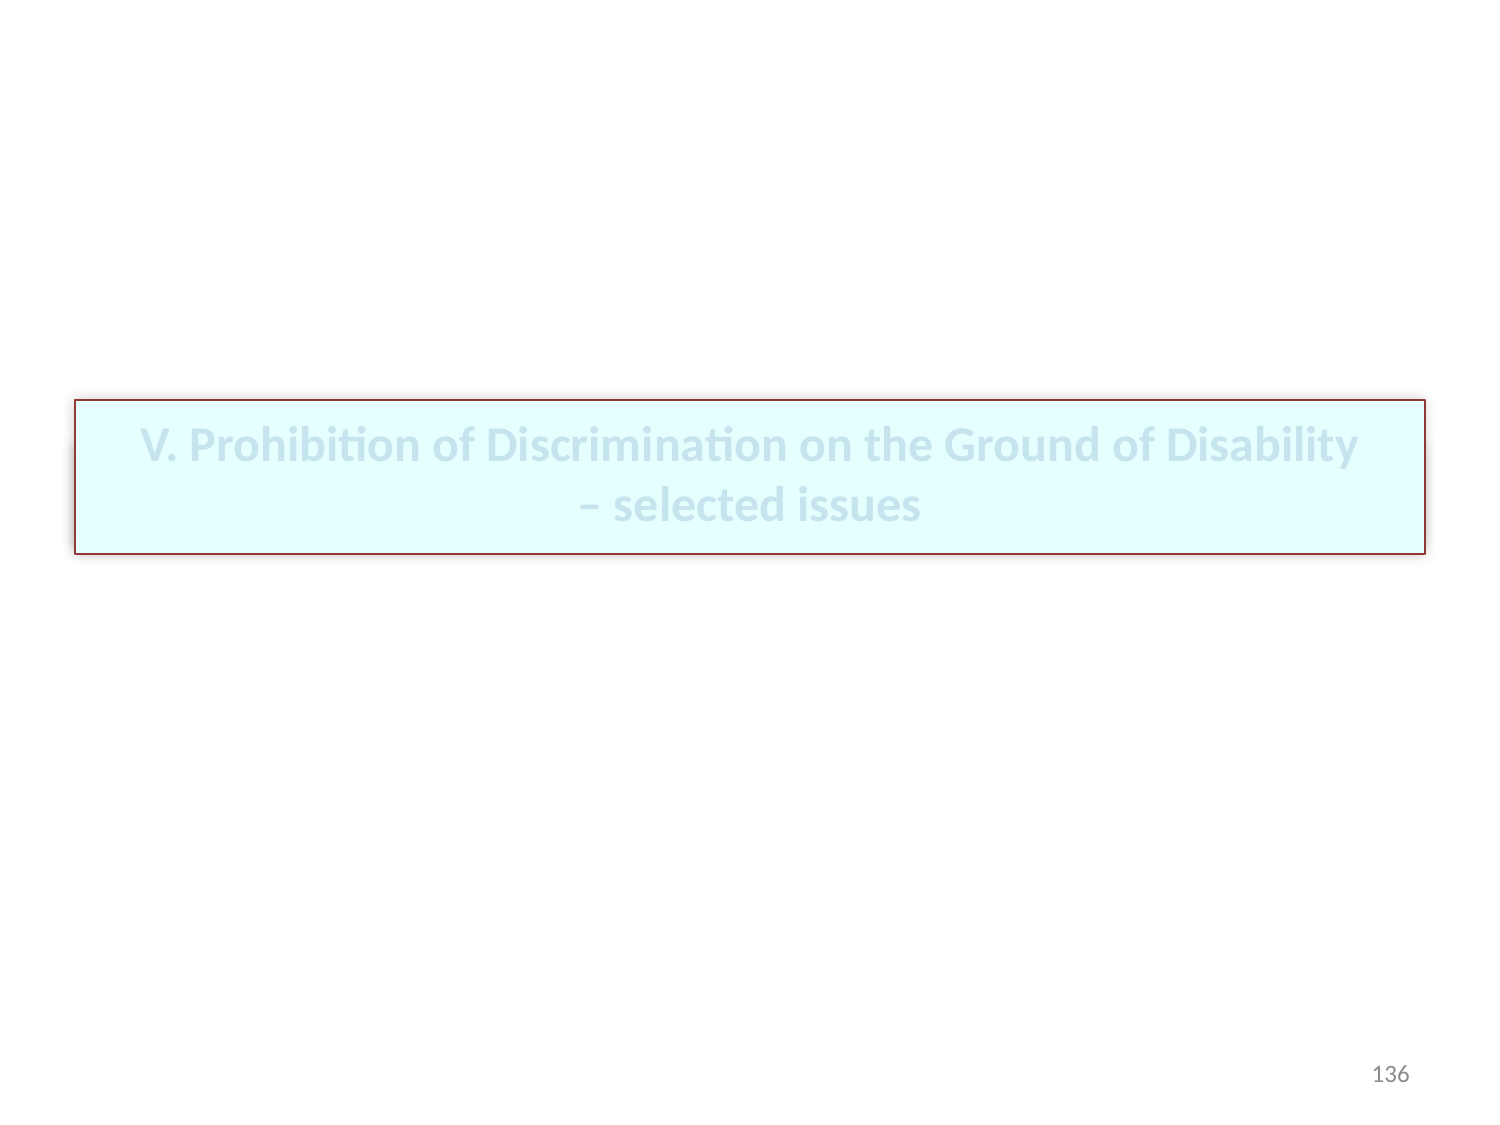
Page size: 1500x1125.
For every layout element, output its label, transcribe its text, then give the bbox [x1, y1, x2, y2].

text_box V. Prohibition of Discrimination on the Ground of Disability – selected issues [74, 400, 1425, 554]
slide_number 136 [1074, 1042, 1425, 1103]
